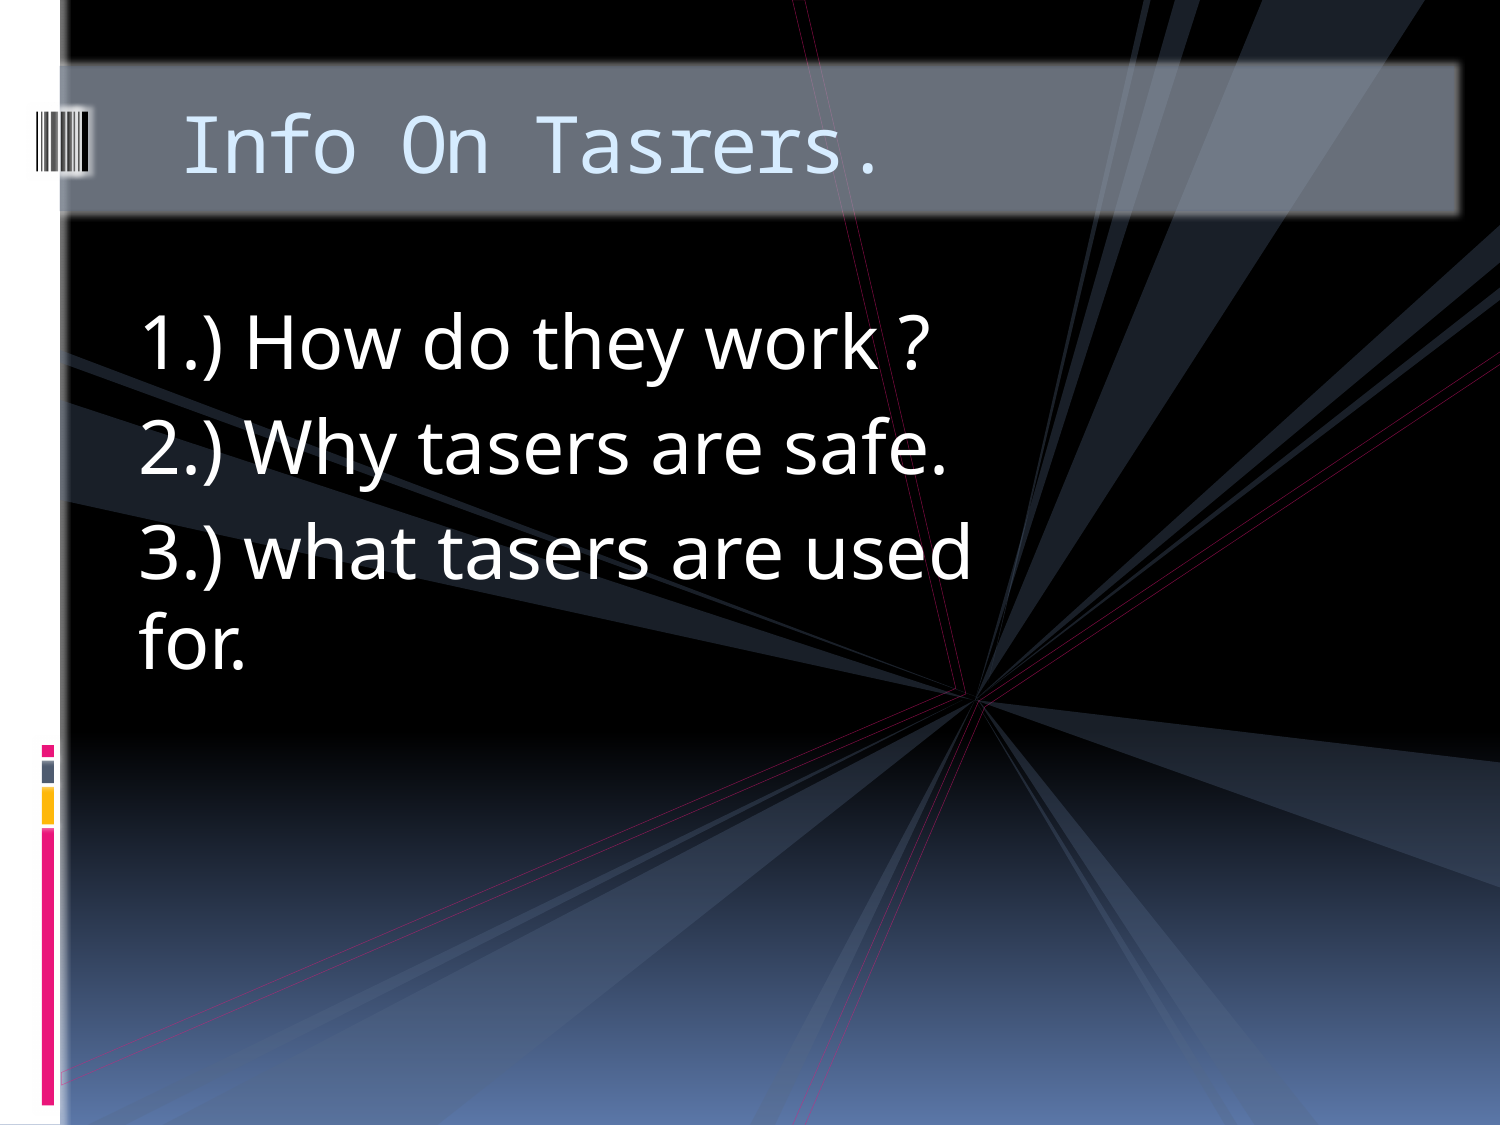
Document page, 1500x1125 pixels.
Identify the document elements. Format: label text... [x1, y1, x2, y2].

title Info On Tasrers. [115, 83, 1454, 288]
list 1.) How do they work ? 2.) Why tasers are safe. 3.) what tasers are used for. [115, 288, 1054, 1125]
